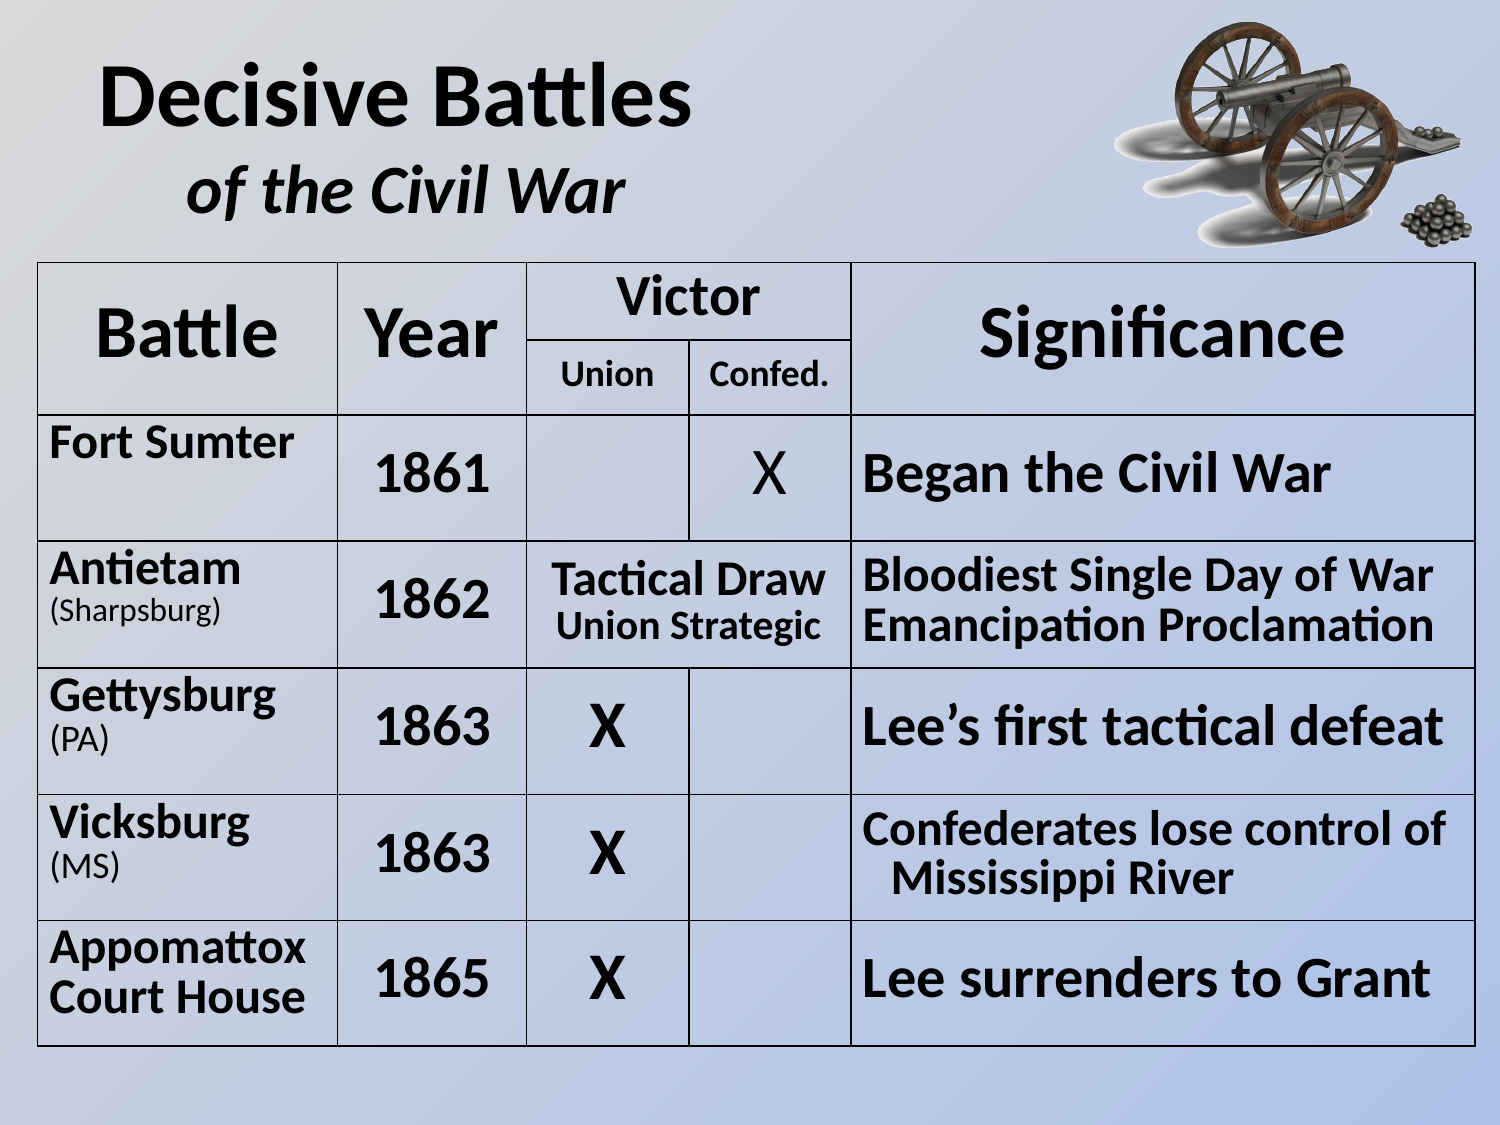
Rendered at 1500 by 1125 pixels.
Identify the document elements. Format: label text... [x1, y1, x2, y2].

table_cell 1863 [338, 795, 526, 920]
title Decisive Battles of the Civil War [37, 24, 775, 238]
table_cell X [690, 416, 850, 540]
table_cell 1862 [338, 542, 526, 667]
table_header Battle [38, 263, 337, 414]
table_cell Vicksburg (MS) [38, 795, 337, 920]
table_cell Tactical Draw Union Strategic [527, 542, 850, 667]
table_cell X [527, 921, 688, 1045]
table_cell [690, 921, 850, 1045]
table_cell Lee’s first tactical defeat [852, 669, 1474, 794]
table_cell [690, 795, 850, 920]
table_cell Fort Sumter [38, 416, 337, 540]
table_cell [527, 416, 688, 540]
table_cell X [527, 795, 688, 920]
table_cell Began the Civil War [852, 416, 1474, 540]
table_cell Appomattox Court House [38, 921, 337, 1045]
table_cell Bloodiest Single Day of War Emancipation Proclamation [852, 542, 1474, 667]
table_cell X [527, 669, 688, 794]
table_cell 1861 [338, 416, 526, 540]
table_header Victor [527, 263, 850, 339]
table_cell Gettysburg (PA) [38, 669, 337, 794]
table_cell Lee surrenders to Grant [852, 921, 1474, 1045]
table_cell Antietam (Sharpsburg) [38, 542, 337, 667]
table_header Year [338, 263, 526, 414]
table_header Significance [852, 263, 1474, 414]
table_cell Confed. [690, 341, 850, 414]
table_cell Confederates lose control of Mississippi River [852, 795, 1474, 920]
table_cell [690, 669, 850, 794]
table_cell Union [527, 341, 688, 414]
table_cell 1863 [338, 669, 526, 794]
table_cell 1865 [338, 921, 526, 1045]
picture [1099, 12, 1500, 280]
